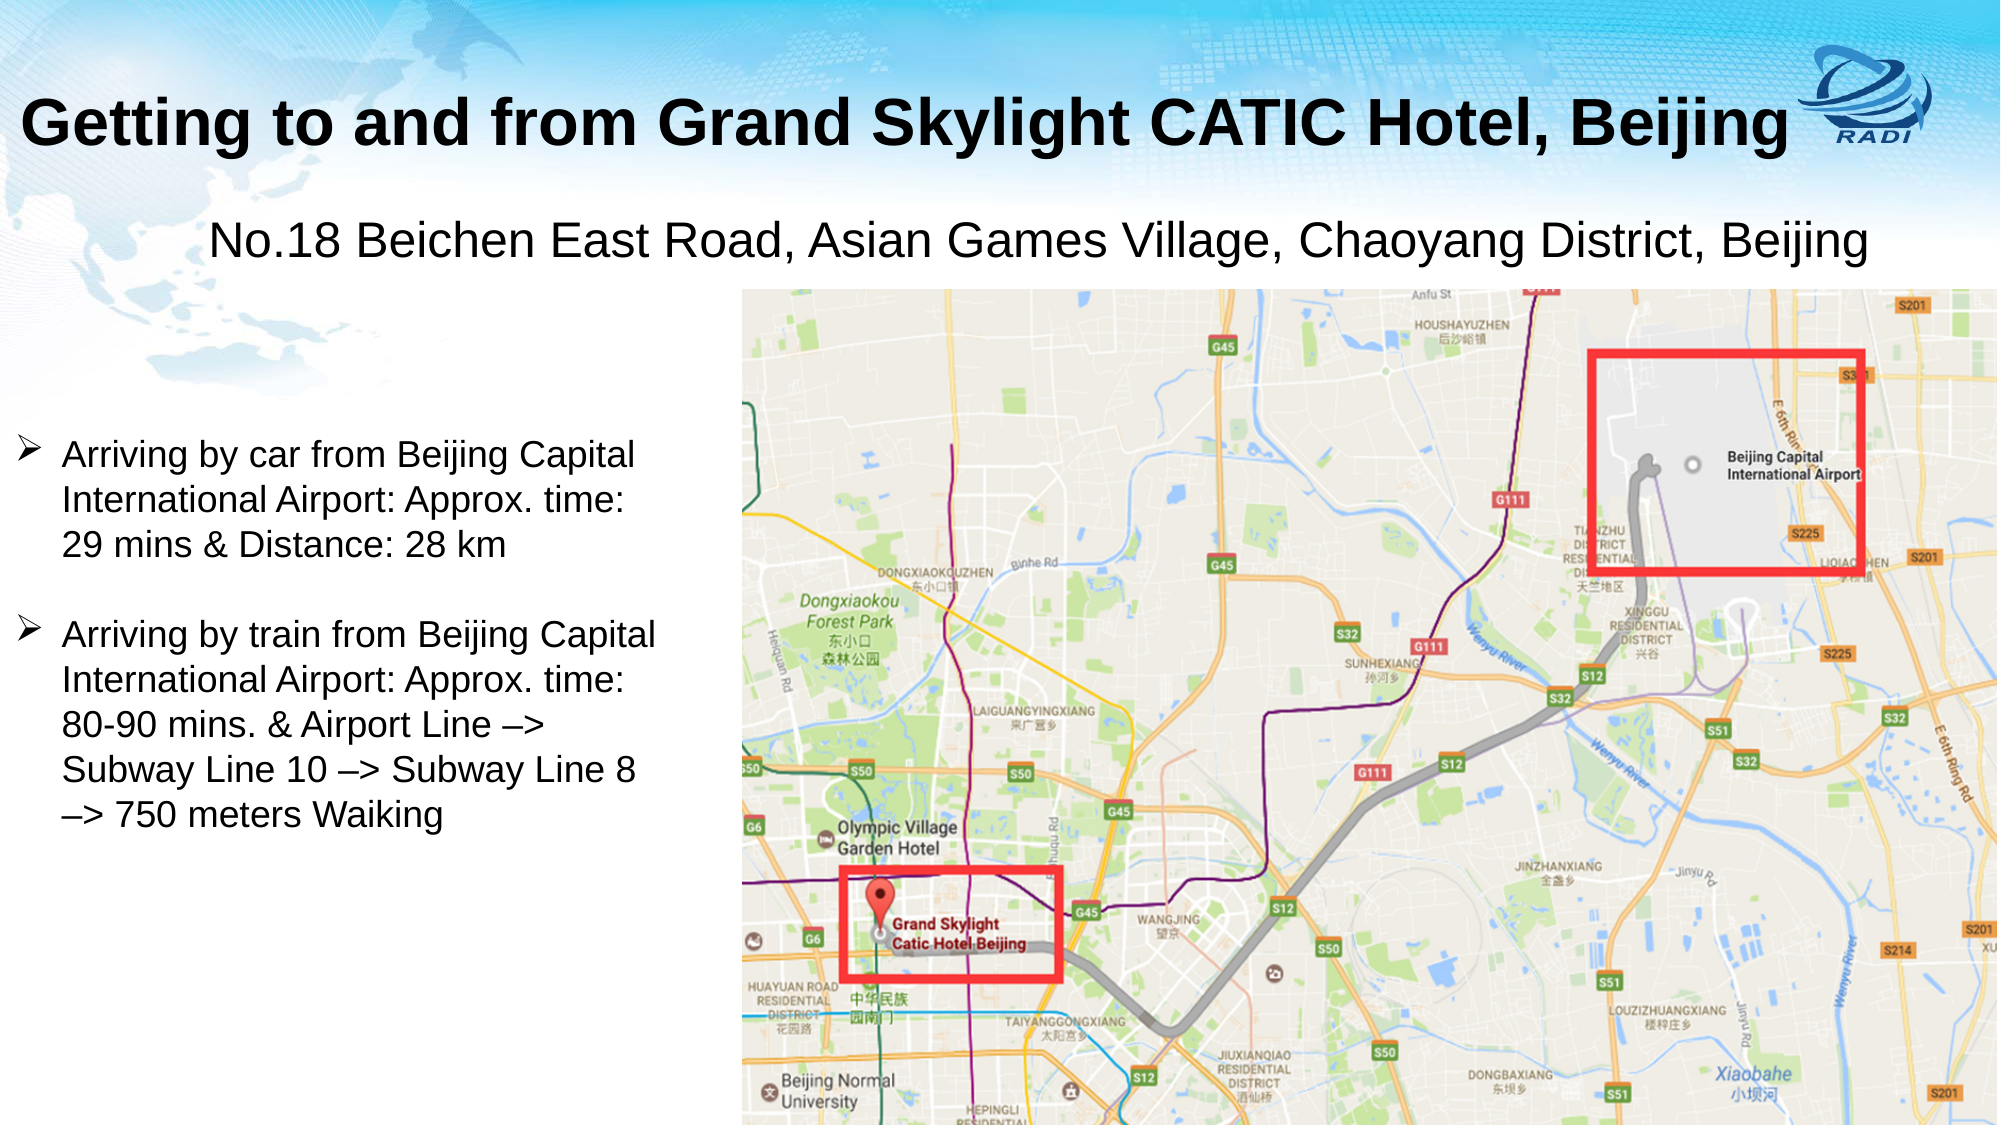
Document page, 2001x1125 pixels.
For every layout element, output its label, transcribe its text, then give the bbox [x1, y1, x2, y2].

picture [0, 0, 2001, 1125]
text_box Arriving by car from Beijing Capital International Airport: Approx. time: 29 mins & Distance: 28 km Arriving by train from Beijing Capital International Airport: Approx. time: 80-90 mins. & Airport Line –> Subway Line 10 –> Subway Line 8 –> 750 meters Waiking [0, 378, 690, 843]
text_box No.18 Beichen East Road, Asian Games Village, Chaoyang District, Beijing [79, 199, 2000, 275]
title Getting to and from Grand Skylight CATIC Hotel, Beijing [0, 24, 1815, 213]
